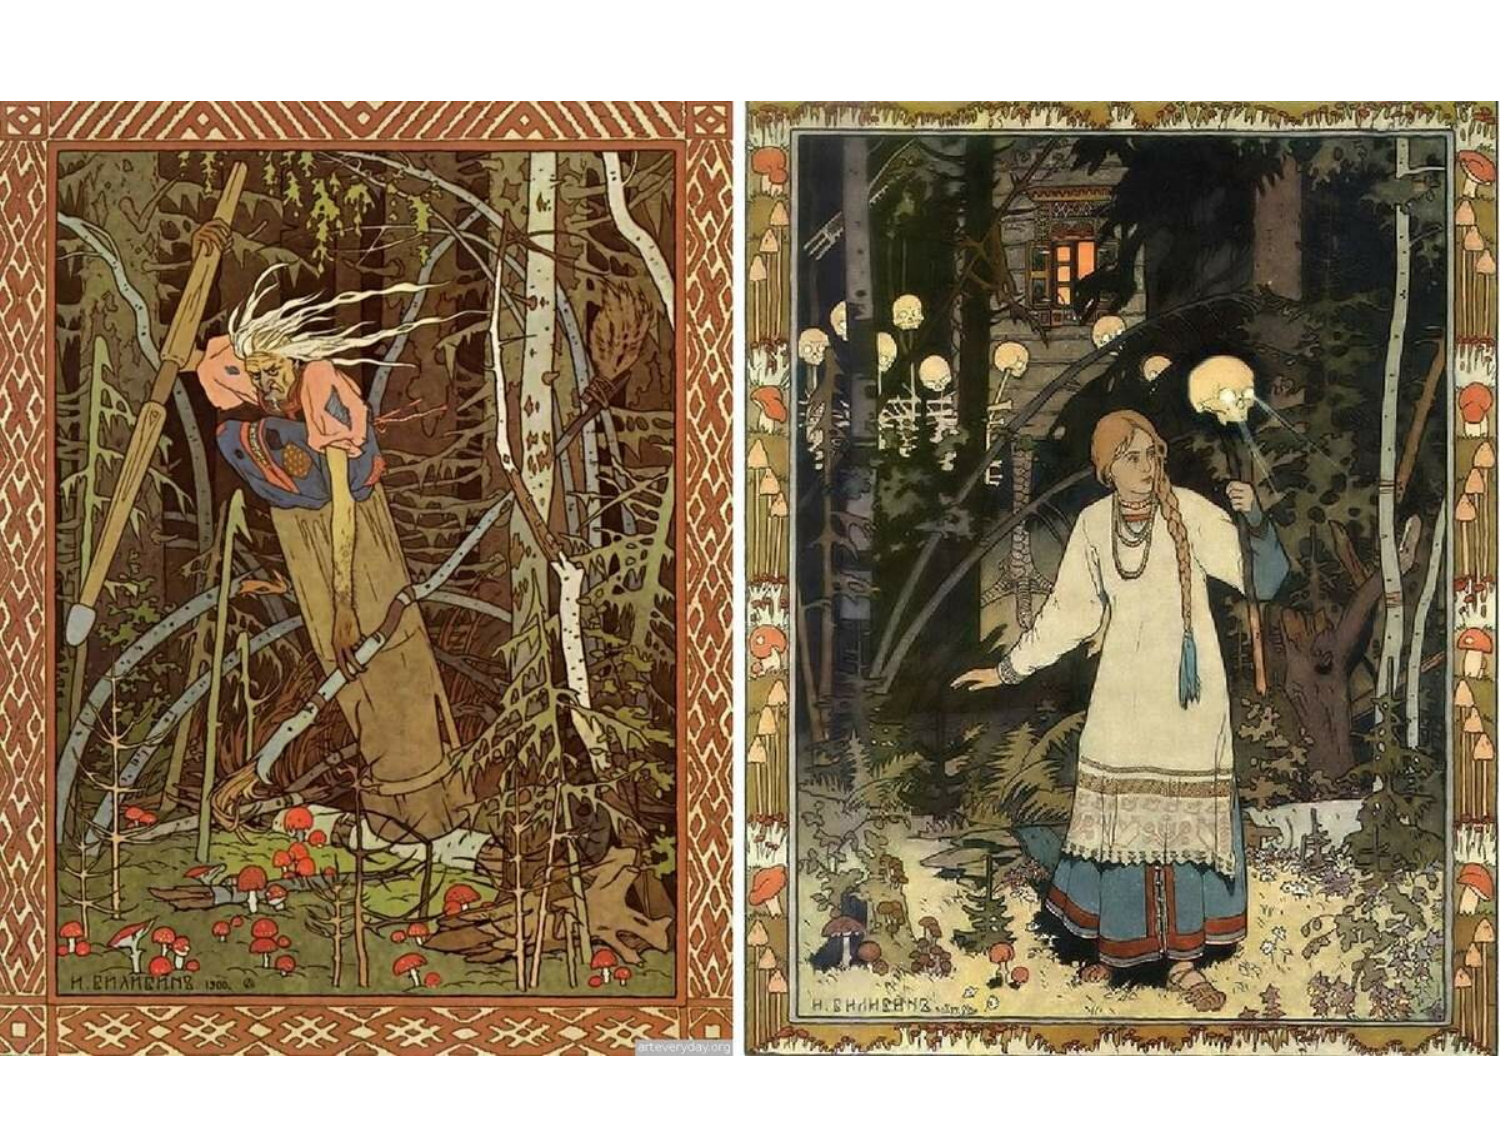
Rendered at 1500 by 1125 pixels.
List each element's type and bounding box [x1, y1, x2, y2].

picture [0, 101, 1500, 1056]
